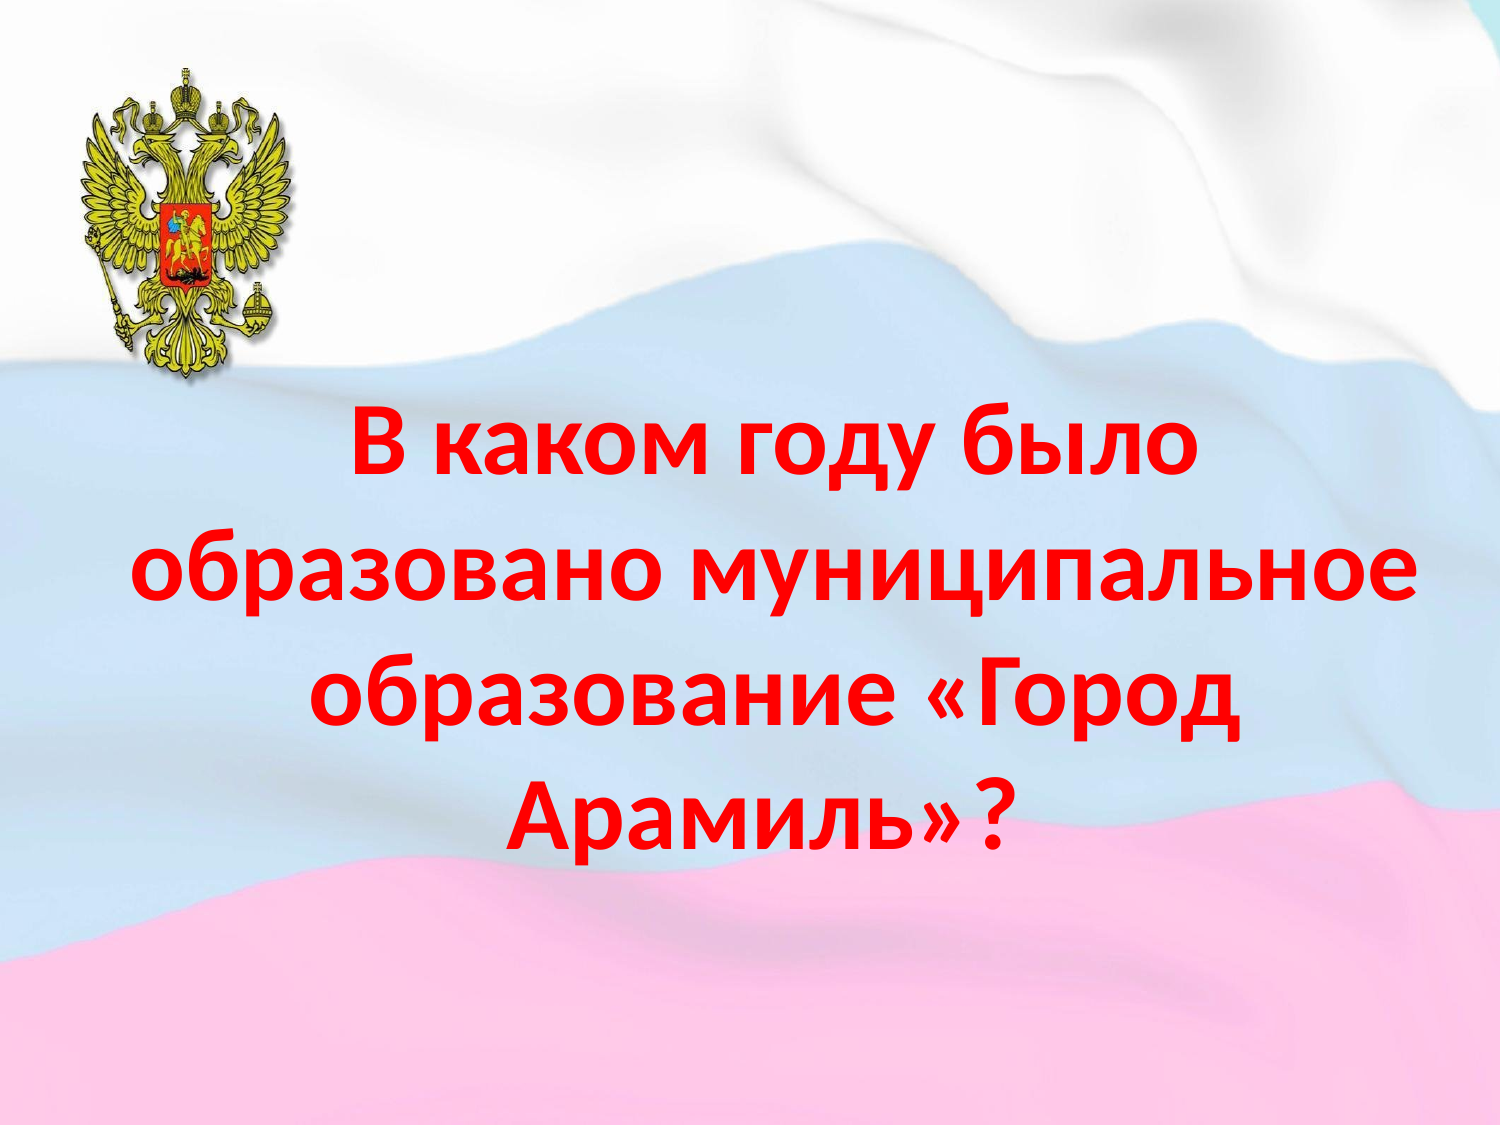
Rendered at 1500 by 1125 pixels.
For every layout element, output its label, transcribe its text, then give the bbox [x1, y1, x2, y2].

title В каком году было образовано муниципальное образование «Город Арамиль»? [100, 527, 1451, 715]
picture [0, 0, 1500, 1125]
